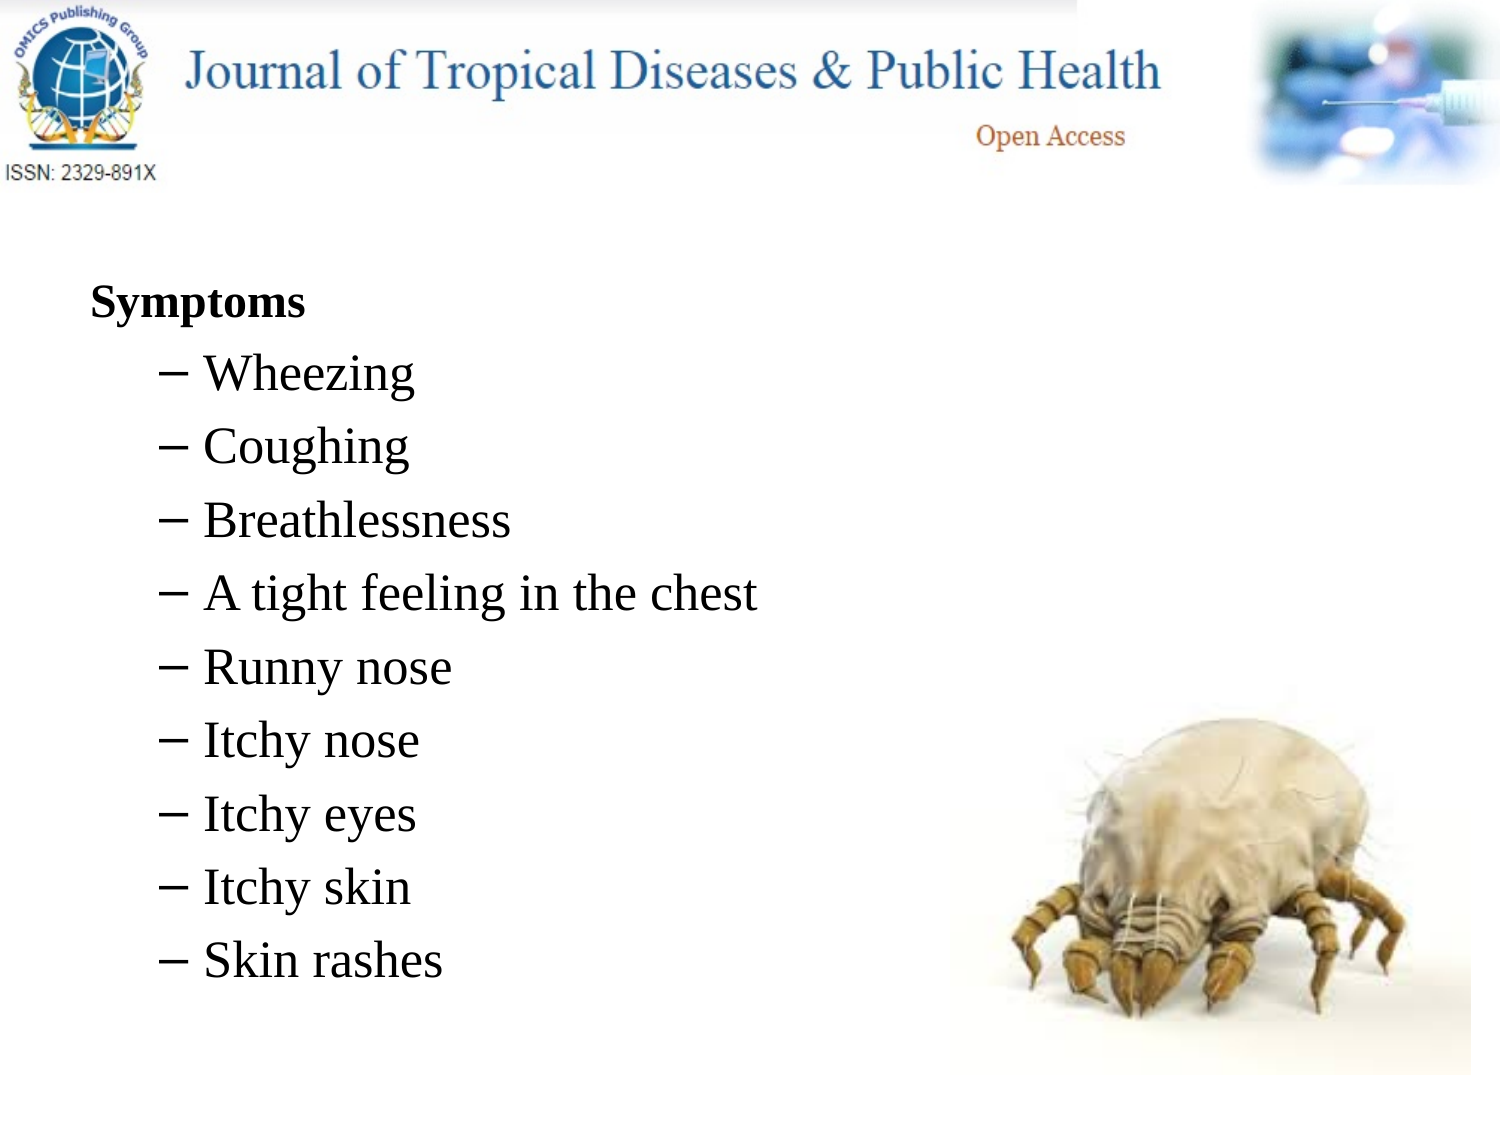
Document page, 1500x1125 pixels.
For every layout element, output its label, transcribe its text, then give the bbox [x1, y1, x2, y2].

list Symptoms Wheezing Coughing Breathlessness A tight feeling in the chest Runny nose Itchy nose Itchy eyes Itchy skin Skin rashes [75, 262, 1425, 1005]
picture [950, 668, 1471, 1075]
picture [0, 0, 1500, 193]
